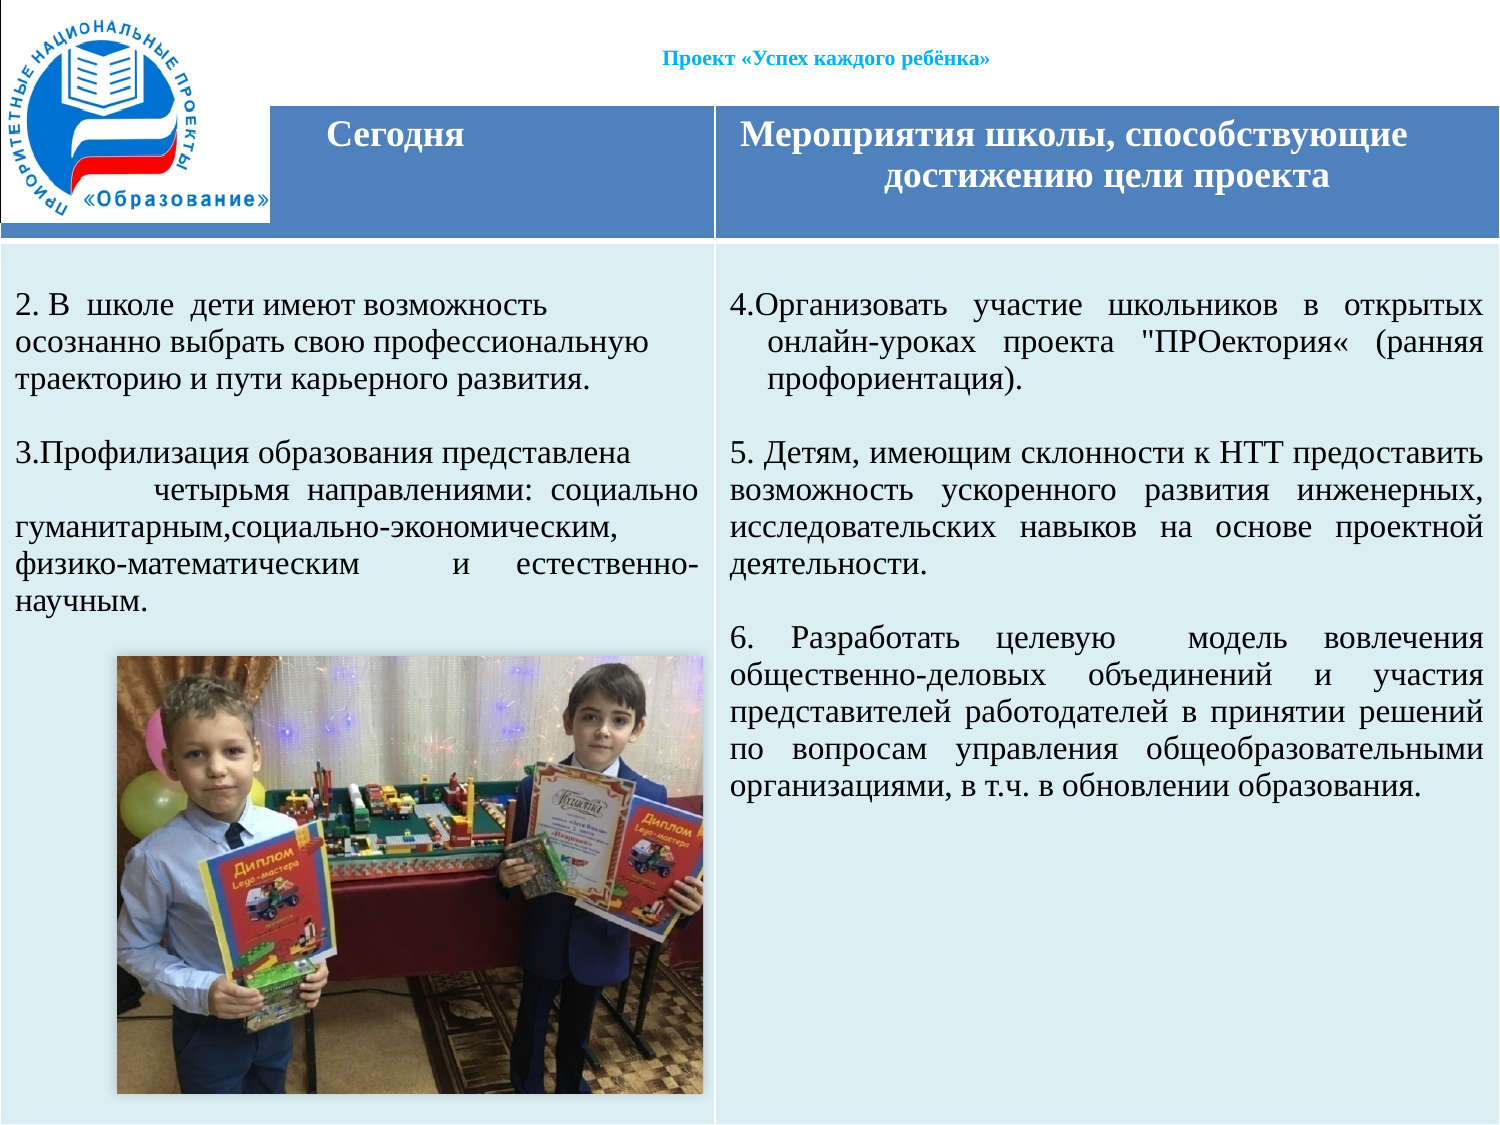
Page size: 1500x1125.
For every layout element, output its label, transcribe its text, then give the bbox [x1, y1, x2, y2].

title Проект «Успех каждого ребёнка» каждого ребёнка» [274, 23, 1425, 105]
table_cell 4.Организовать участие школьников в открытых онлайн-уроках проекта "ПРОектория« (ранняя профориентация). 5. Детям, имеющим склонности к НТТ предоставить возможность ускоренного развития инженерных, исследовательских навыков на основе проектной деятельности. 6. Разработать целевую модель вовлечения общественно-деловых объединений и участия представителей работодателей в принятии решений по вопросам управления общеобразовательными организациями, в т.ч. в обновлении образования. [716, 244, 1499, 1124]
table_cell 2. В школе дети имеют возможность осознанно выбрать свою профессиональную траекторию и пути карьерного развития. 3.Профилизация образования представлена четырьмя направлениями: социально гуманитарным,социально-экономическим, физико-математическим и естественно-научным. [1, 244, 714, 1124]
picture [116, 655, 704, 1095]
table_header Мероприятия школы, способствующие достижению цели проекта [716, 106, 1499, 238]
picture [0, 0, 270, 223]
table_header Сегодня [1, 106, 714, 238]
